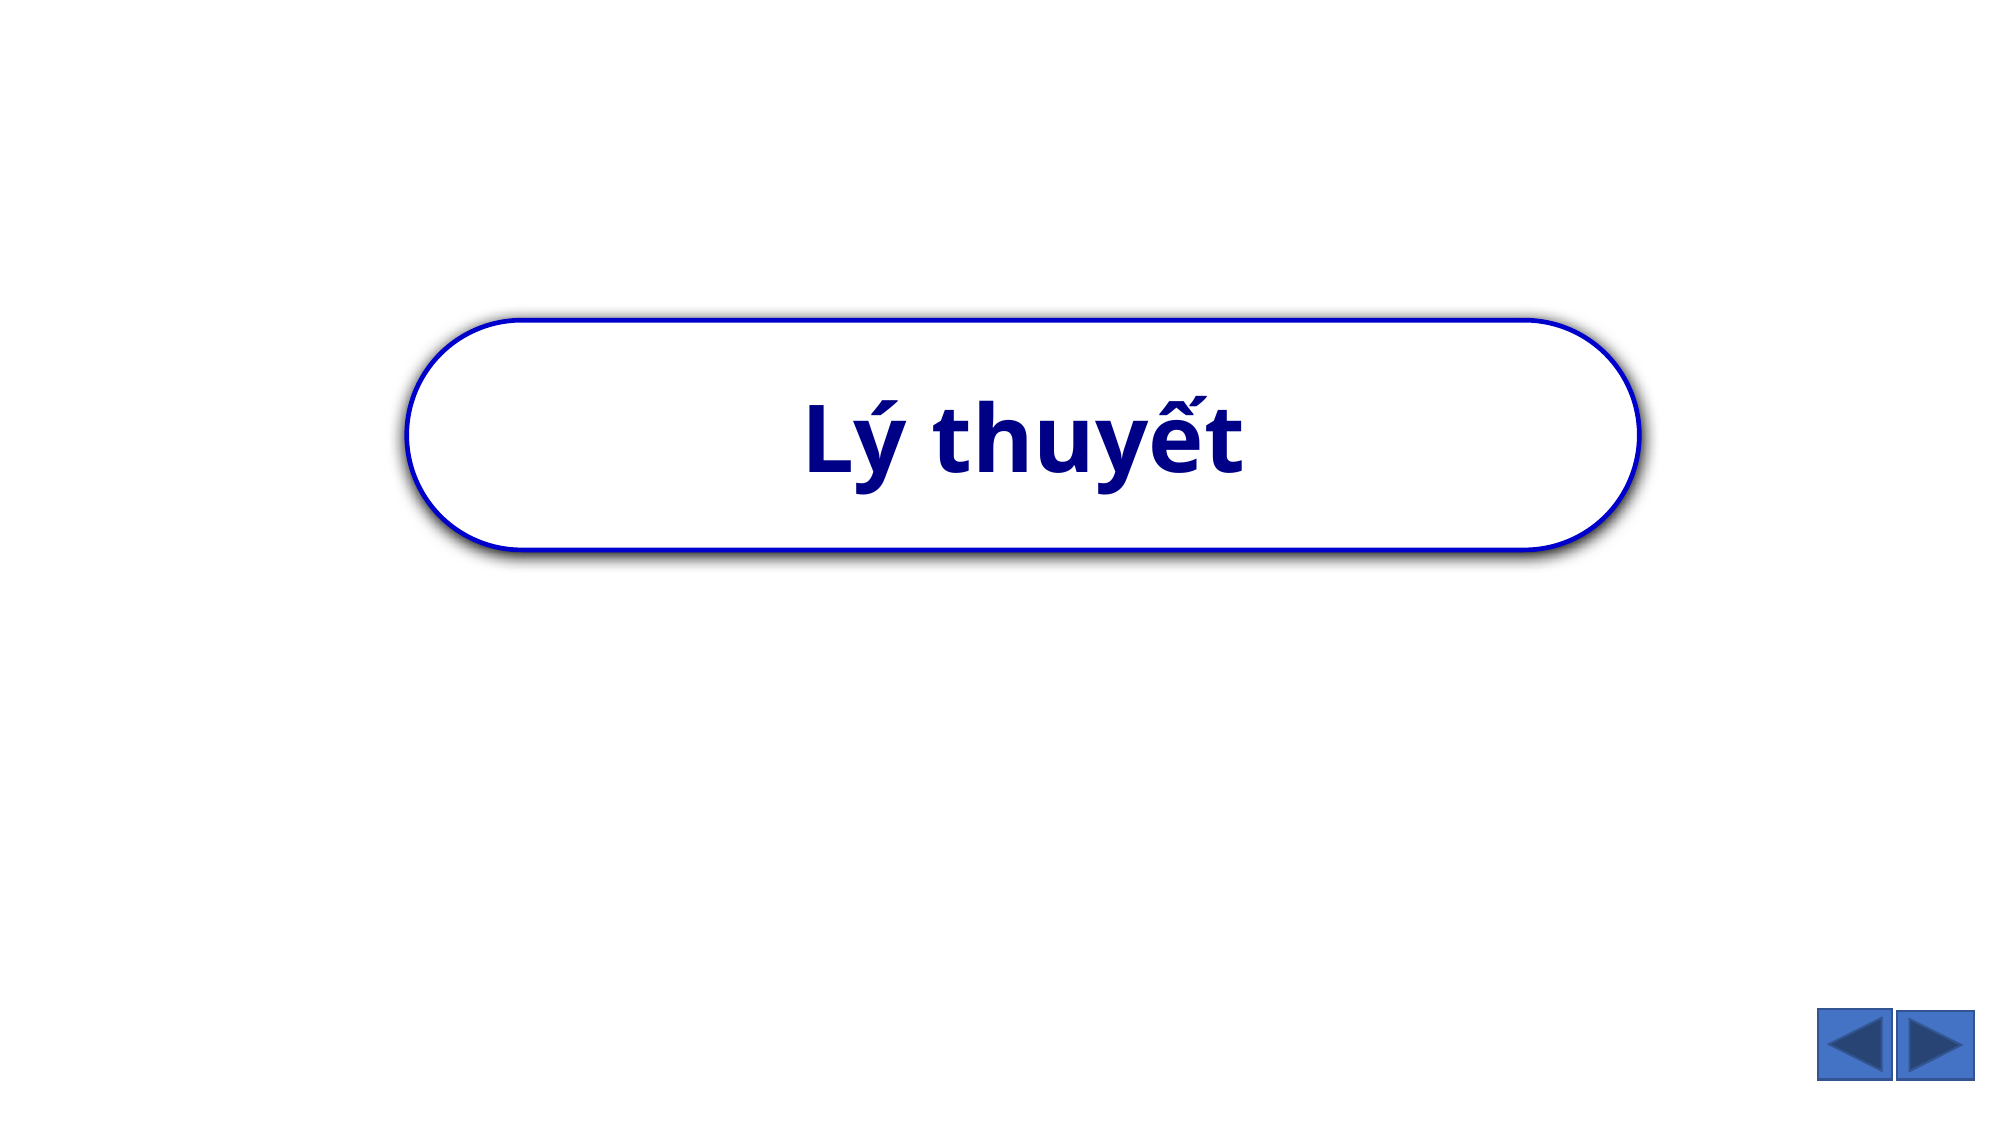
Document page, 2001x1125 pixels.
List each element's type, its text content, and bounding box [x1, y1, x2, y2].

text_box Lý thuyết [406, 320, 1640, 550]
text_box [1817, 1008, 1893, 1081]
text_box [1896, 1010, 1975, 1081]
